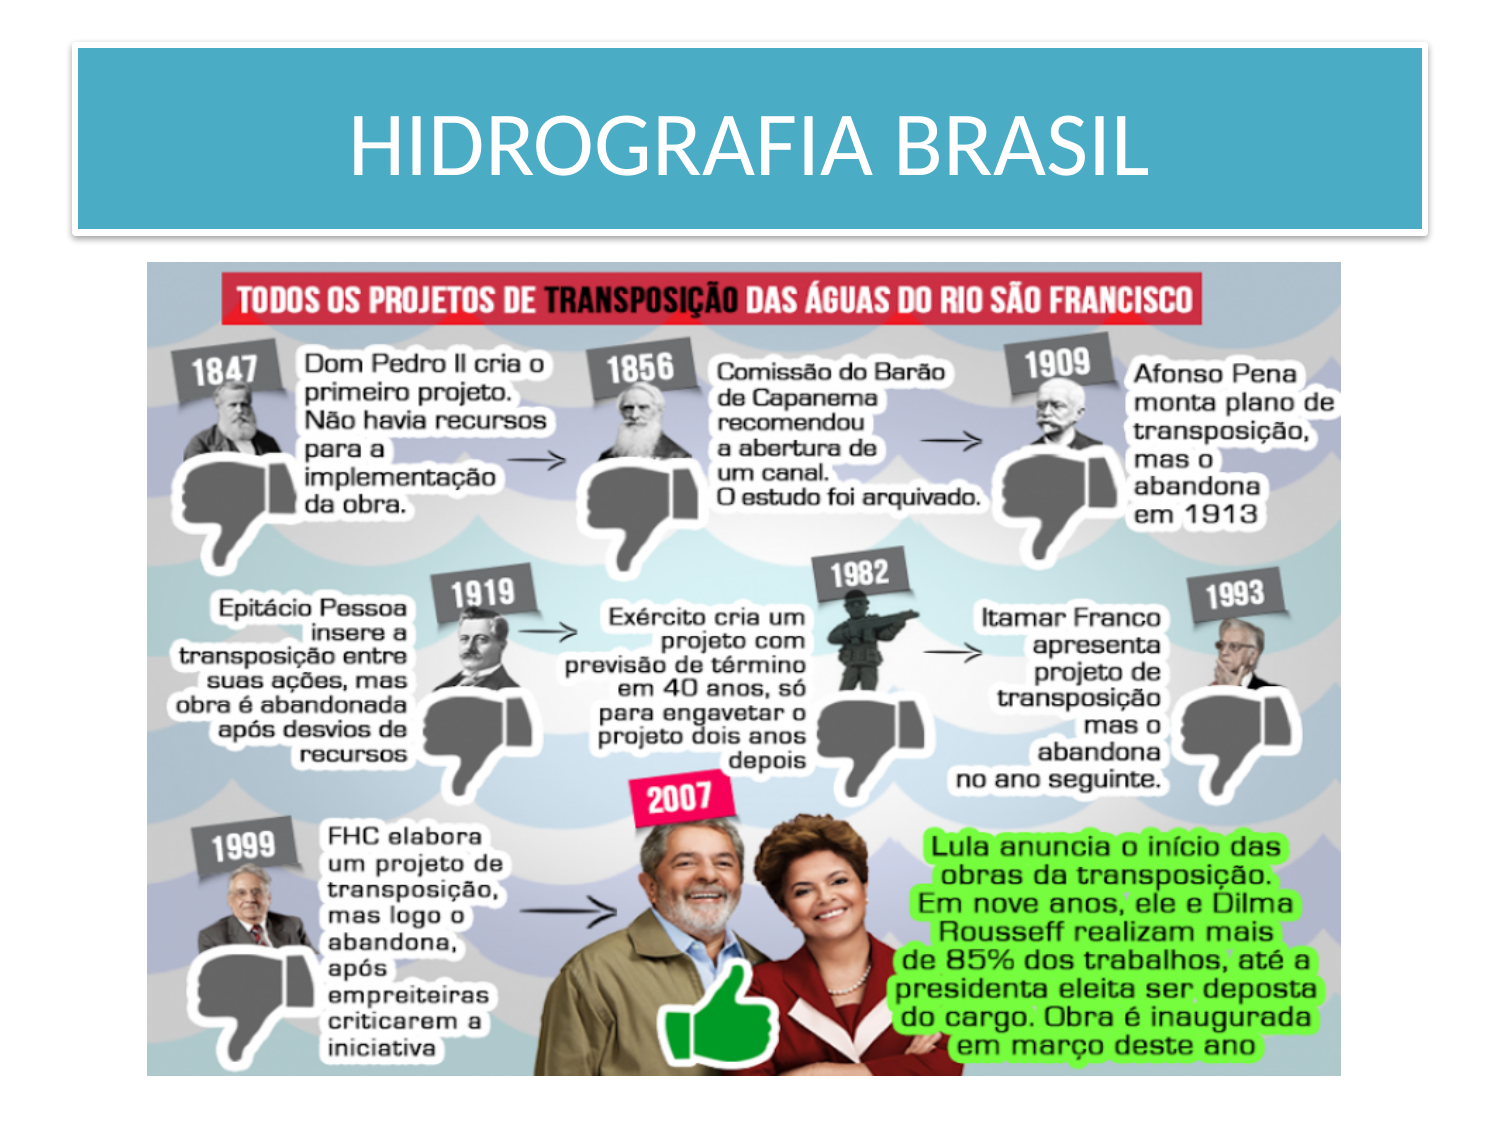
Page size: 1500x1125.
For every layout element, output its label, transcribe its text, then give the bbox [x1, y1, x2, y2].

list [147, 262, 1341, 1077]
title HIDROGRAFIA BRASIL [72, 42, 1428, 236]
